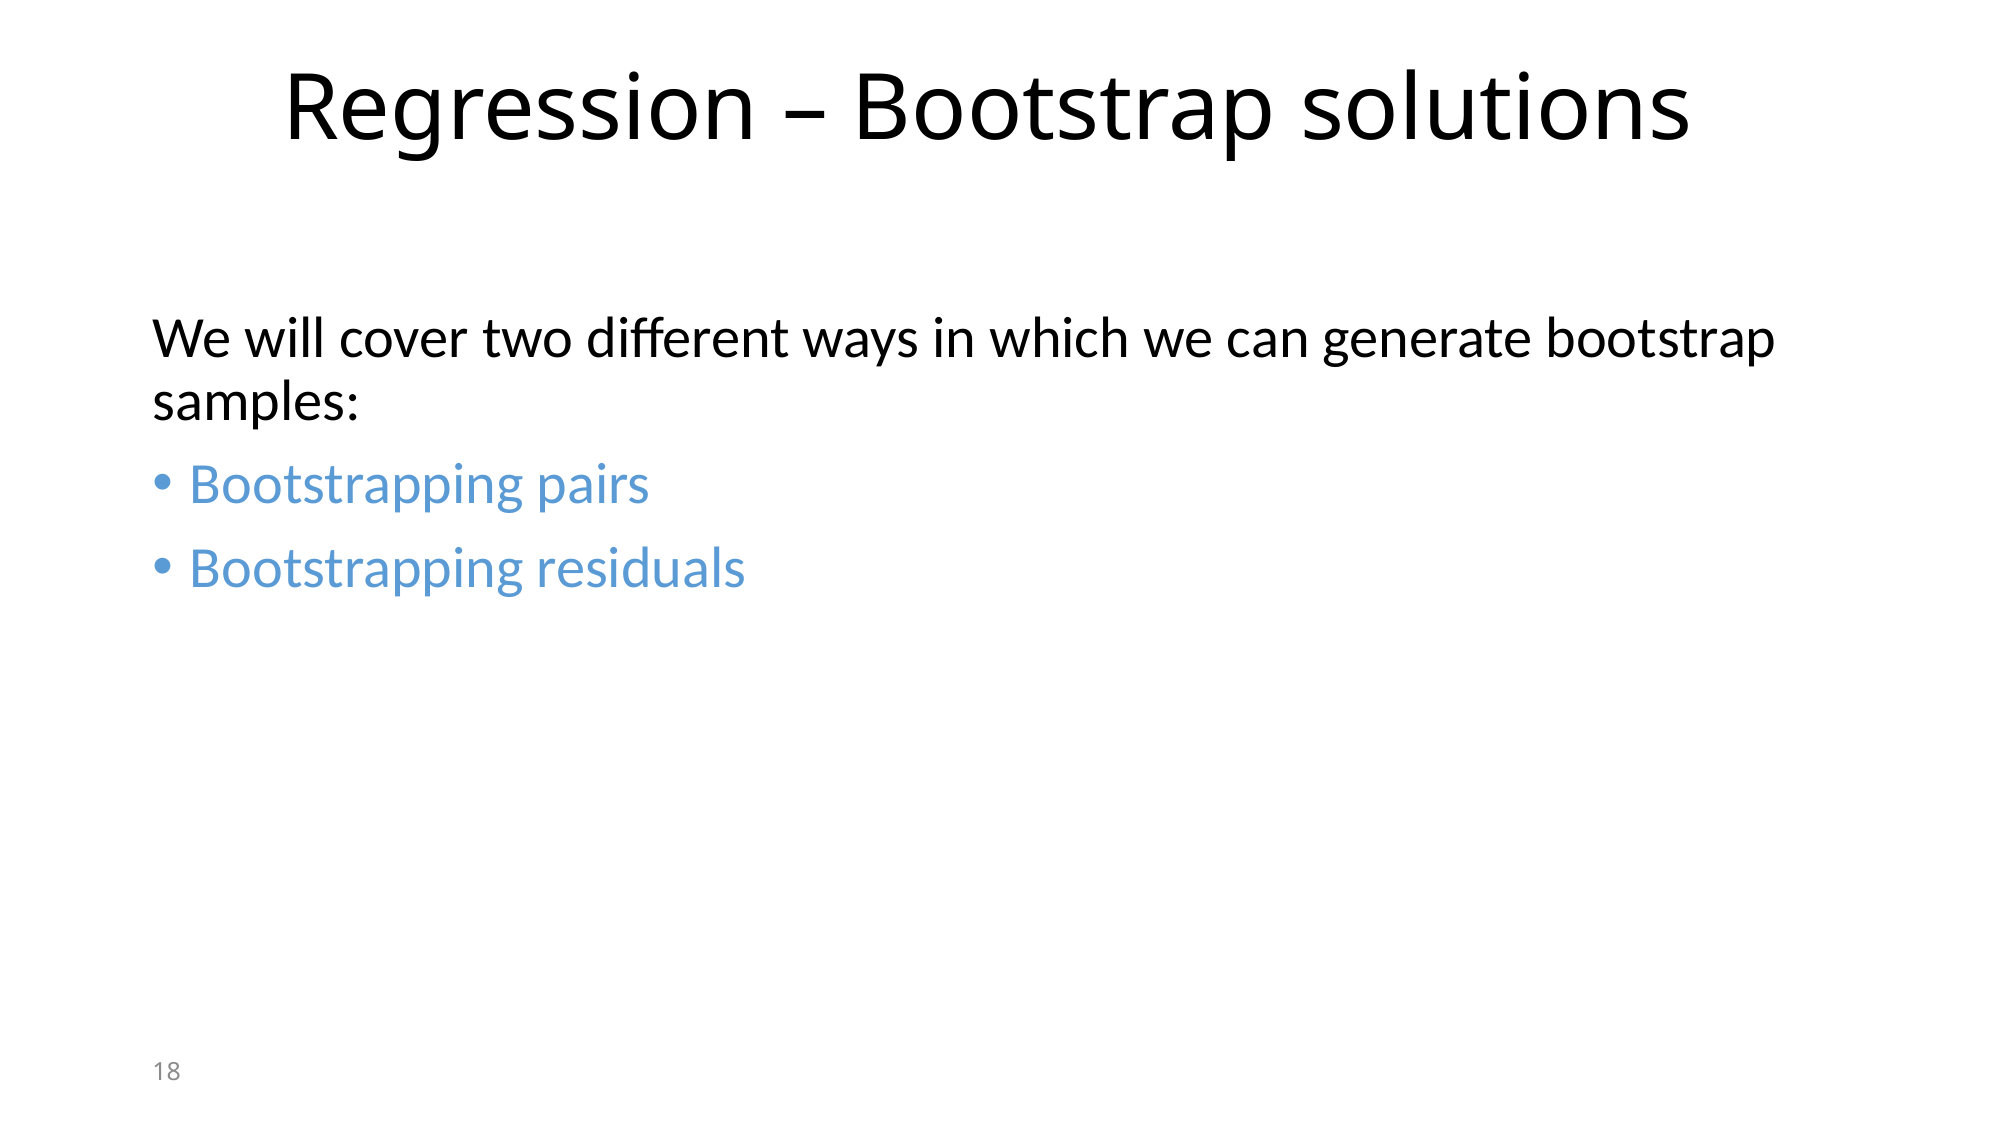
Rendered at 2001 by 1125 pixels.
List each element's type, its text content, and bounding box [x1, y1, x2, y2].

list We will cover two different ways in which we can generate bootstrap samples: Bootstrapping pairs Bootstrapping residuals [137, 299, 1863, 1014]
slide_number 18 [137, 1042, 588, 1103]
title Regression – Bootstrap solutions [137, 1, 1863, 219]
